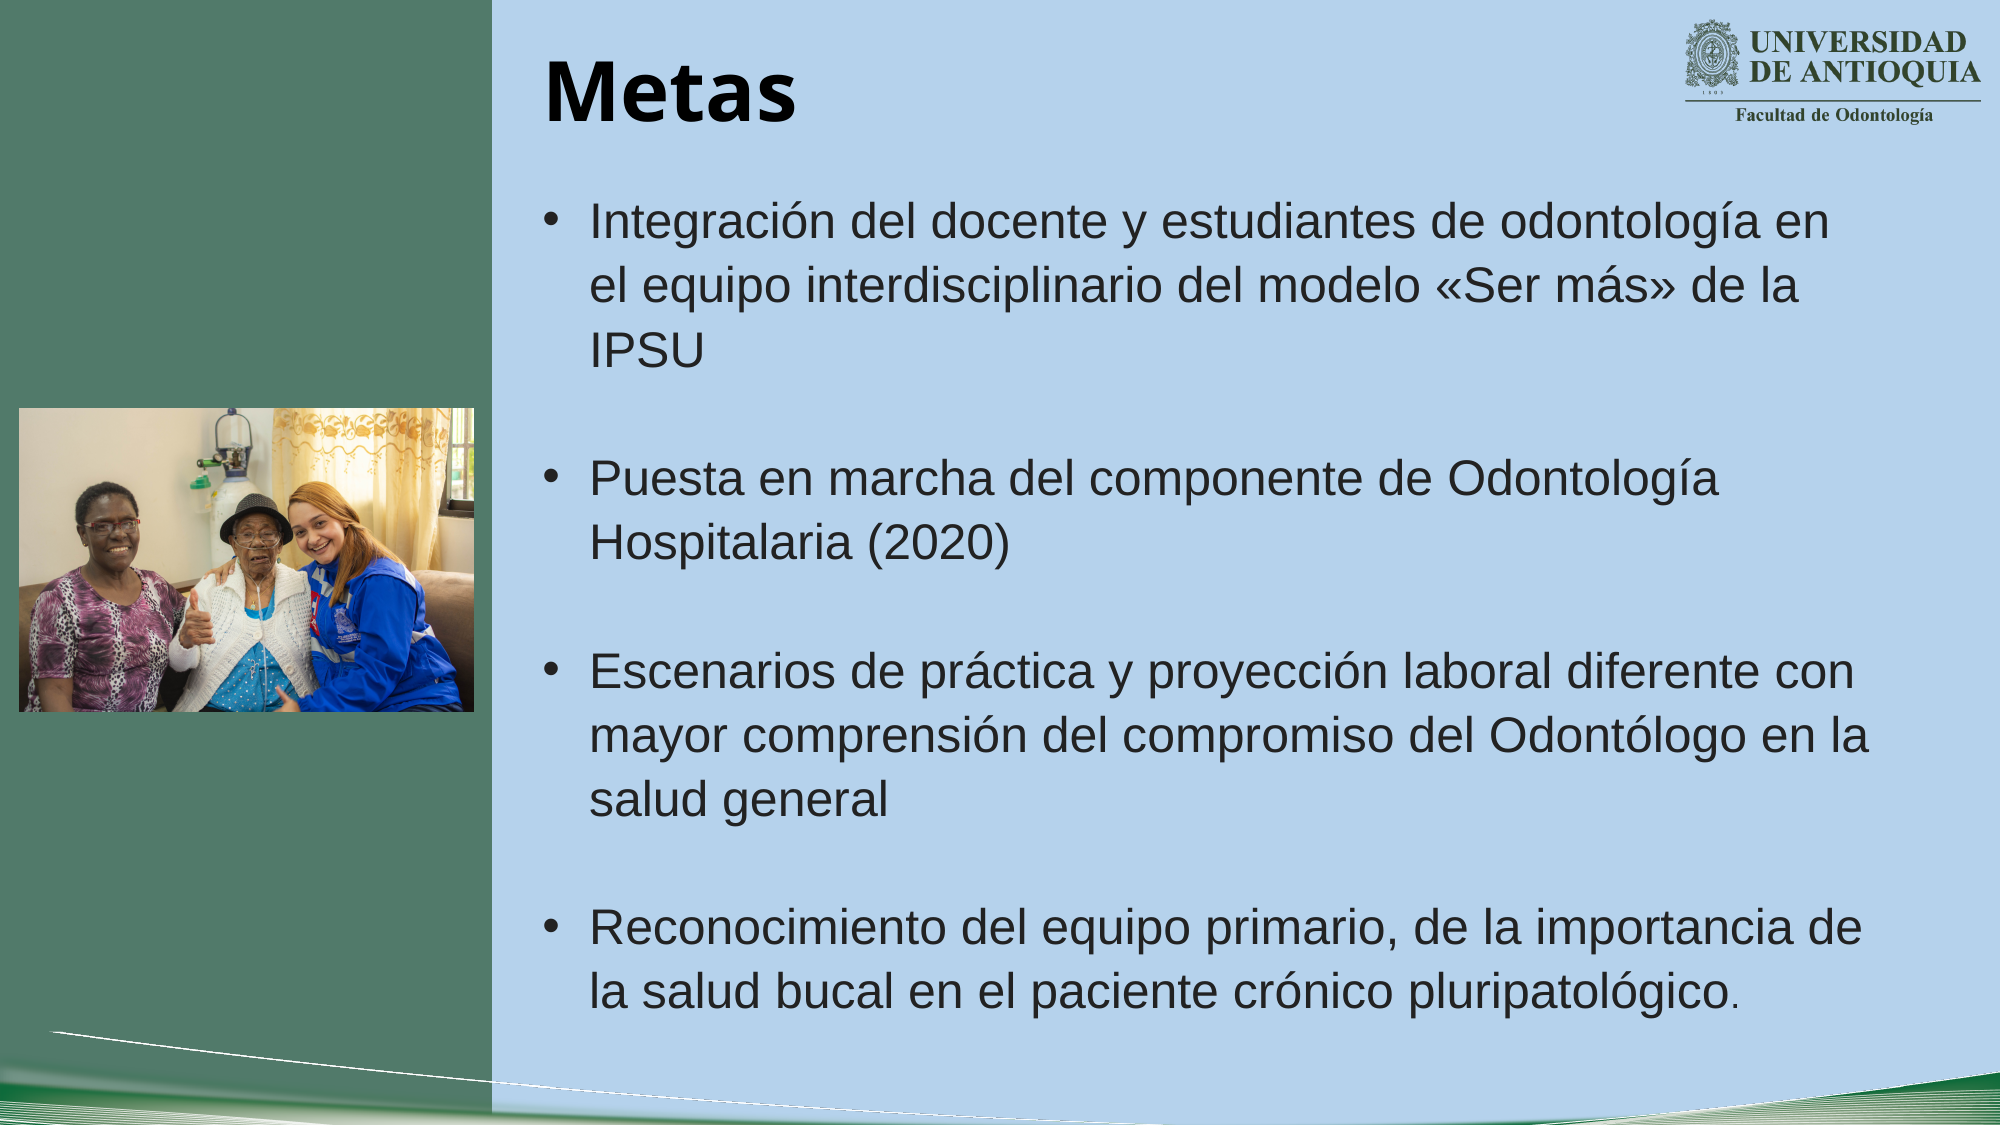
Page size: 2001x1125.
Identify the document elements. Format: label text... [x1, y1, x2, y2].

text_box Metas [527, 42, 1662, 148]
picture [19, 408, 474, 712]
text_box Integración del docente y estudiantes de odontología en el equipo interdisciplinario del modelo «Ser más» de la IPSU Puesta en marcha del componente de Odontología Hospitalaria (2020) Escenarios de práctica y proyección laboral diferente con mayor comprensión del compromiso del Odontólogo en la salud general Reconocimiento del equipo primario, de la importancia de la salud bucal en el paciente crónico pluripatológico. [527, 177, 1898, 1027]
picture [0, 1031, 2000, 1125]
